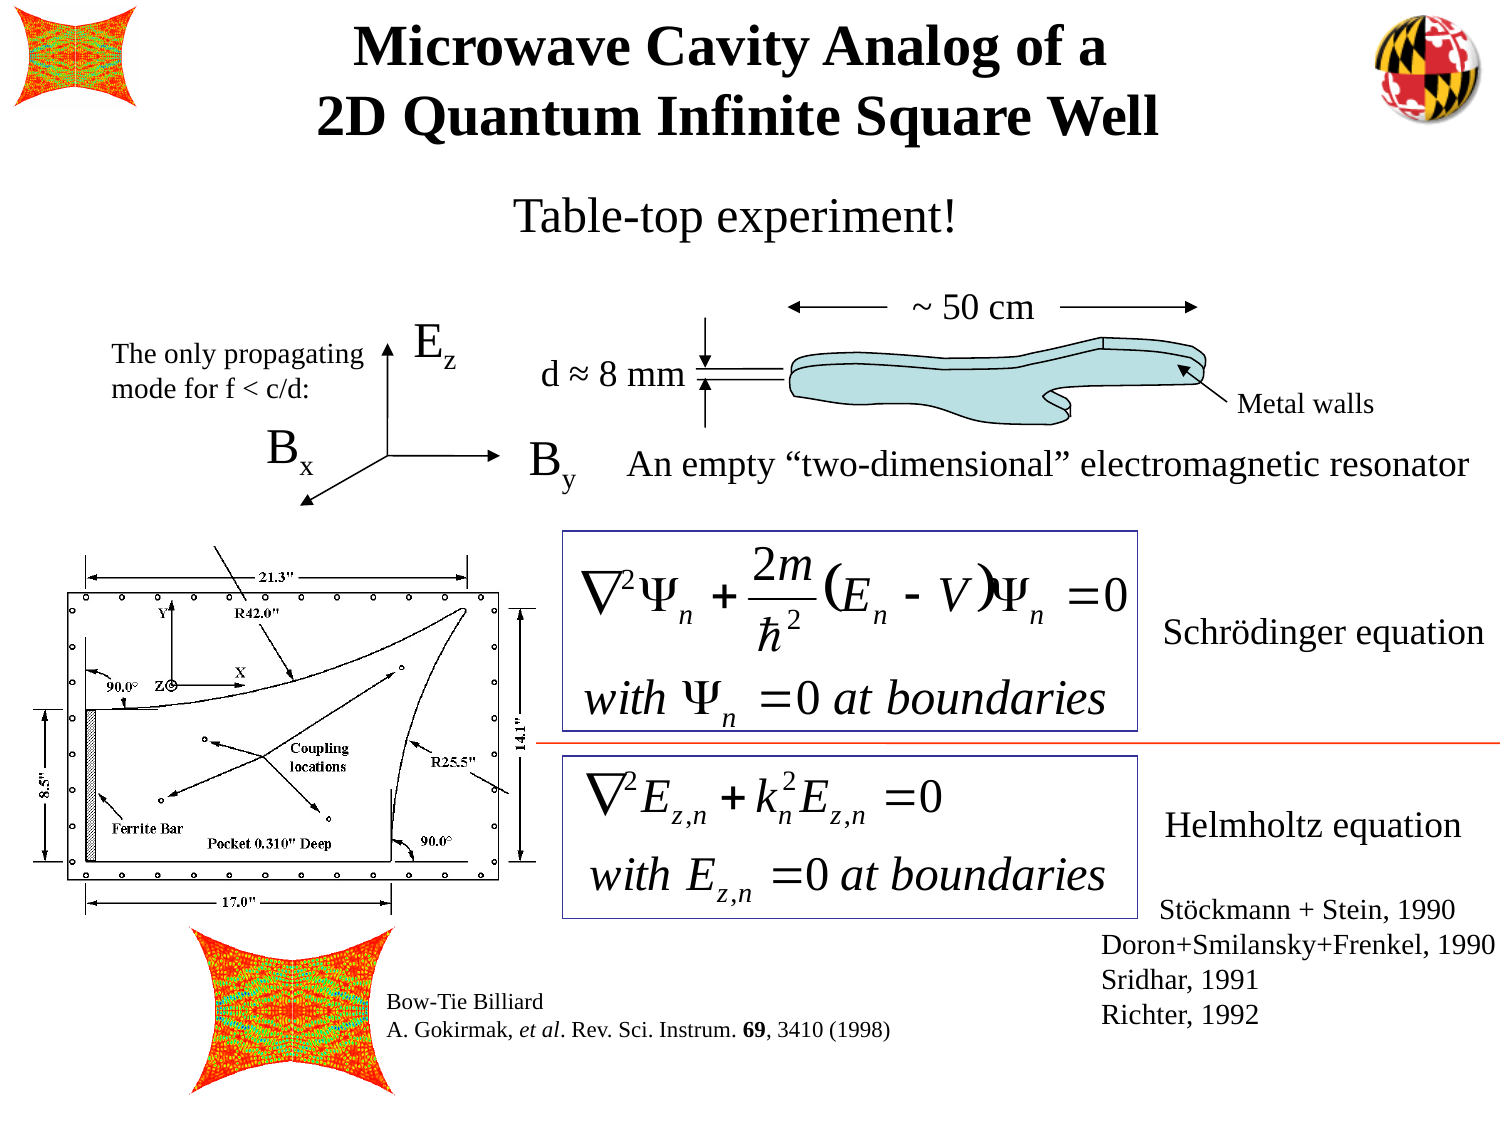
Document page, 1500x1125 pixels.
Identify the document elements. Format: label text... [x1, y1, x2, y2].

text_box Ez [398, 299, 472, 383]
text_box Helmholtz equation [1149, 792, 1478, 853]
text_box [701, 317, 712, 368]
text_box By [513, 418, 592, 502]
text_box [787, 337, 1207, 426]
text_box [787, 274, 1198, 336]
text_box Schrödinger equation [1147, 599, 1500, 660]
text_box An empty “two-dimensional” electromagnetic resonator [611, 431, 1486, 491]
picture [1374, 15, 1488, 126]
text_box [580, 757, 1120, 919]
text_box d ≈ 8 mm [526, 341, 701, 402]
text_box [701, 377, 712, 428]
text_box [300, 455, 388, 506]
picture [12, 4, 138, 109]
text_box Bow-Tie Billiard A. Gokirmak, et al. Rev. Sci. Instrum. 69, 3410 (1998) [399, 979, 906, 1050]
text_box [574, 530, 1138, 740]
text_box Microwave Cavity Analog of a 2D Quantum Infinite Square Well [301, 0, 1175, 155]
text_box [562, 531, 572, 732]
text_box Table-top experiment! [498, 174, 974, 250]
text_box Bx [251, 412, 329, 489]
text_box [1119, 756, 1138, 919]
text_box [387, 449, 500, 462]
picture [24, 524, 536, 1098]
text_box [381, 343, 394, 455]
text_box The only propagating mode for f < c/d: [96, 326, 380, 412]
text_box Stöckmann + Stein, 1990 Doron+Smilansky+Frenkel, 1990 Sridhar, 1991 Richter, 1992 [1086, 882, 1500, 1038]
text_box Metal walls [1222, 376, 1390, 427]
text_box [562, 756, 579, 919]
